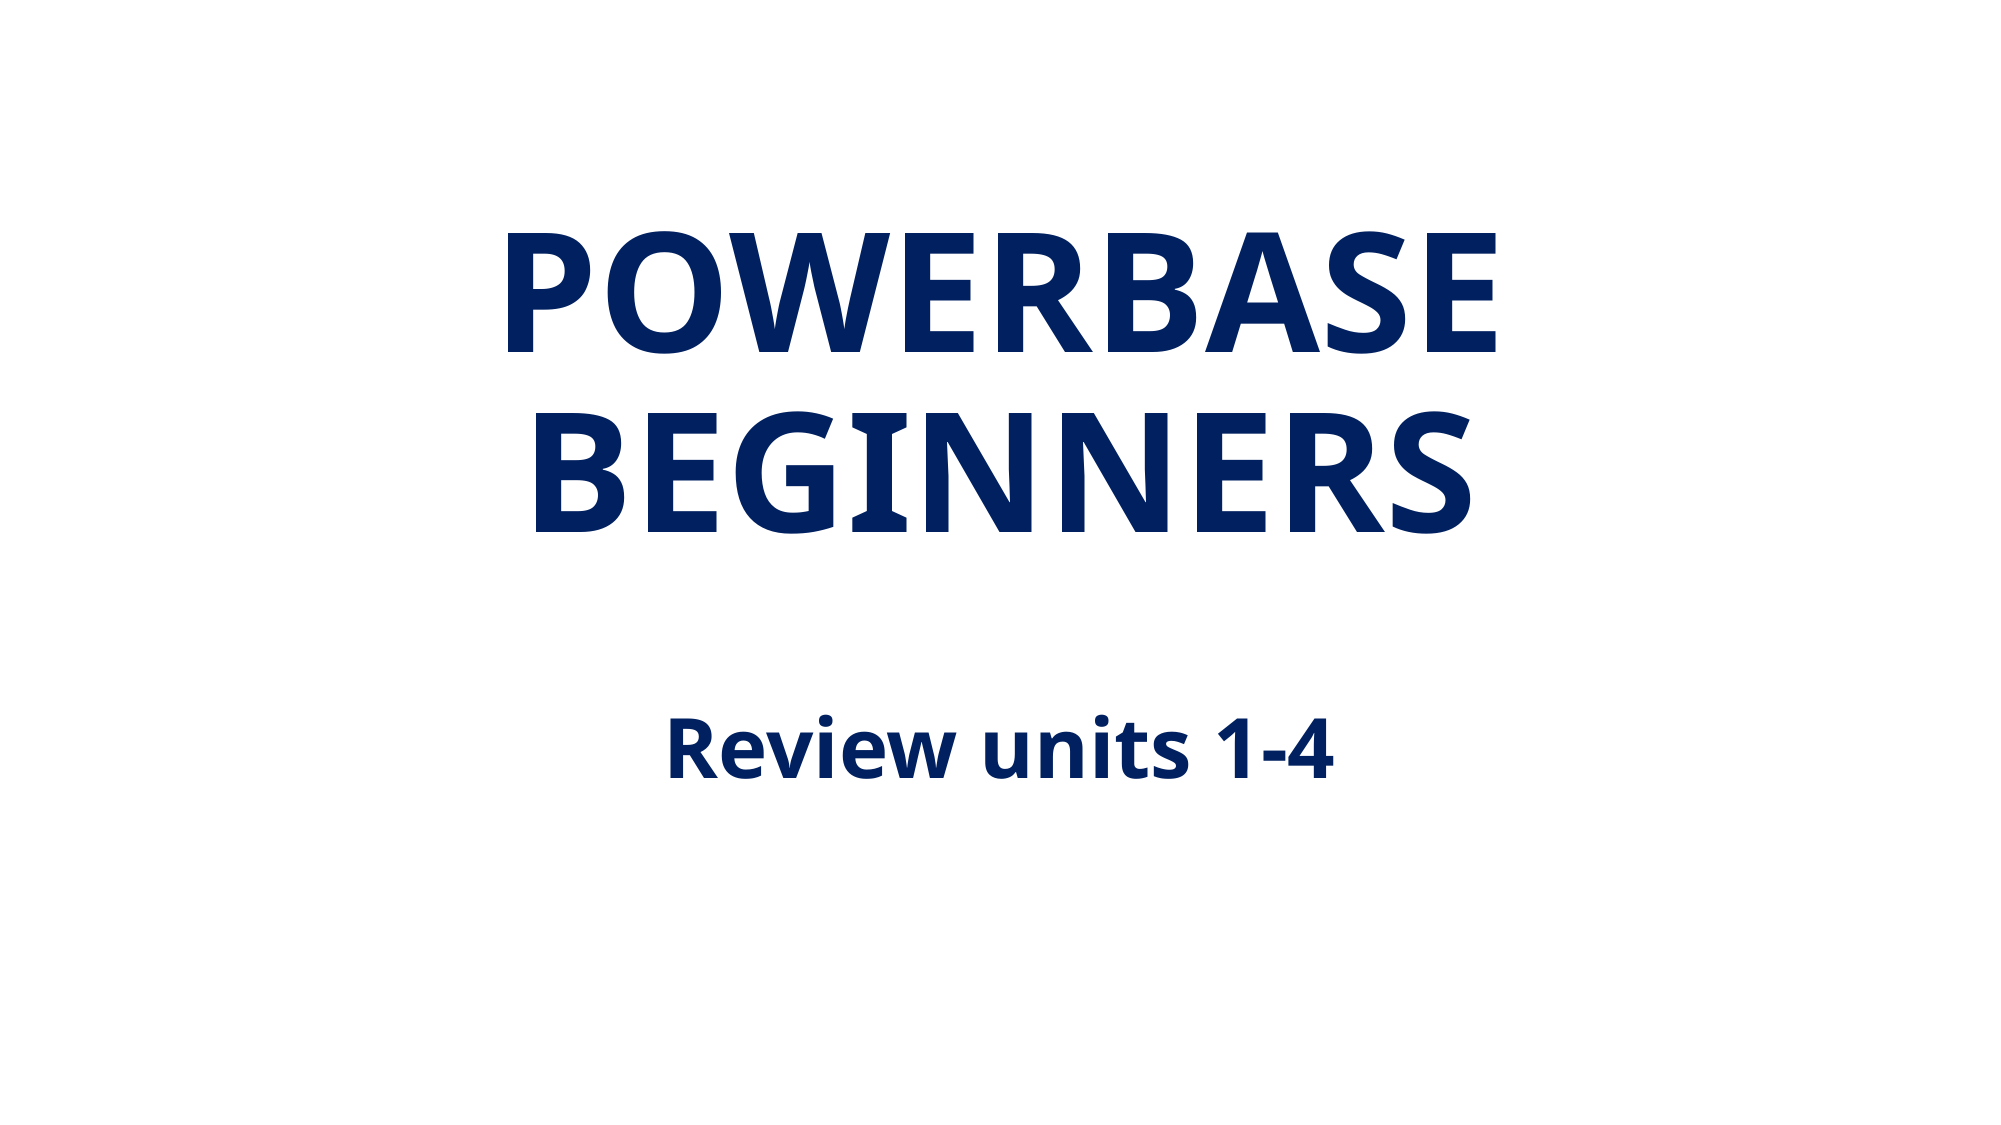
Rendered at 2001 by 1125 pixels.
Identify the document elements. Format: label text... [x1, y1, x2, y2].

title POWERBASE BEGINNERS [249, 184, 1750, 576]
subtitle Review units 1-4 [249, 699, 1750, 972]
